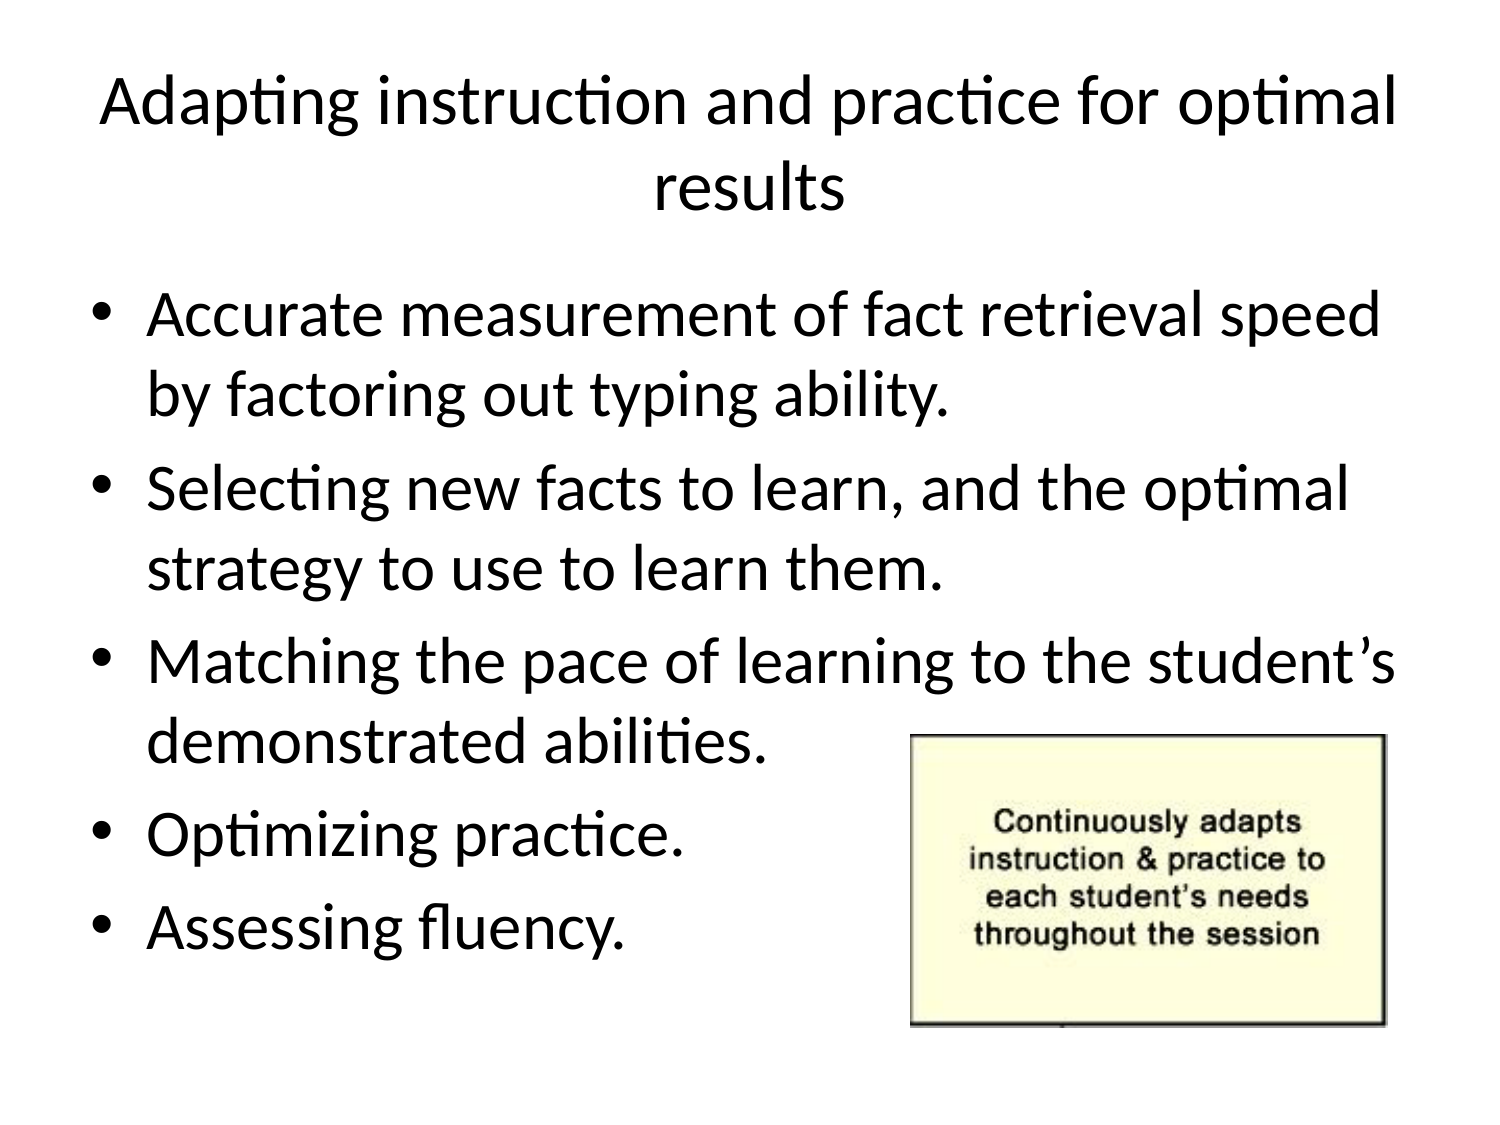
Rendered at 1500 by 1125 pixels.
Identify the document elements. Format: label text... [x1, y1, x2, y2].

picture [909, 734, 1388, 1029]
list Accurate measurement of fact retrieval speed by factoring out typing ability. Selecting new facts to learn, and the optimal strategy to use to learn them. Matching the pace of learning to the student’s demonstrated abilities. Optimizing practice. Assessing fluency. [75, 262, 1425, 1005]
title Adapting instruction and practice for optimal results [75, 45, 1425, 233]
